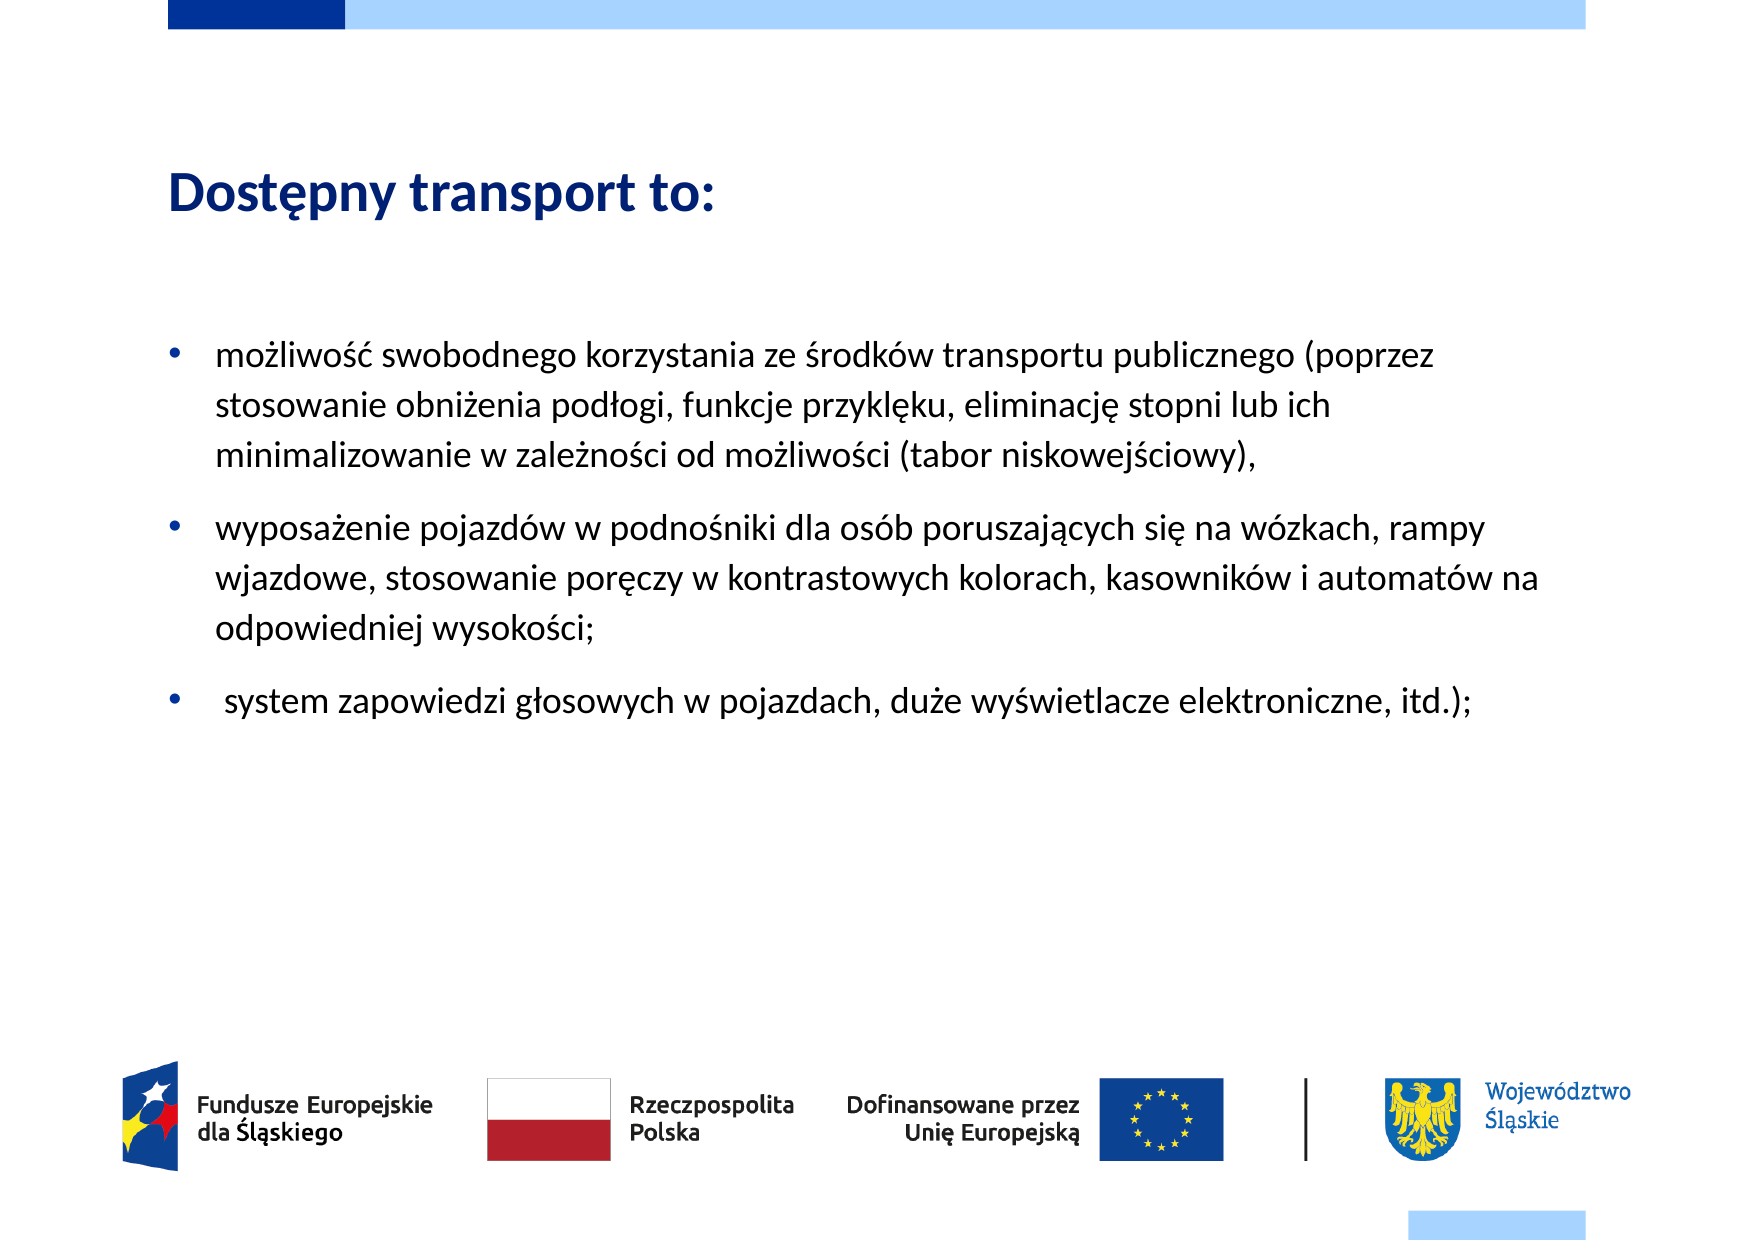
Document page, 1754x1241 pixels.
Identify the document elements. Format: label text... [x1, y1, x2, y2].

picture [95, 1033, 1658, 1199]
title Dostępny transport to: [168, 147, 1586, 324]
list możliwość swobodnego korzystania ze środków transportu publicznego (poprzez stosowanie obniżenia podłogi, funkcje przyklęku, eliminację stopni lub ich minimalizowanie w zależności od możliwości (tabor niskowejściowy), wyposażenie pojazdów w podnośniki dla osób poruszających się na wózkach, rampy wjazdowe, stosowanie poręczy w kontrastowych kolorach, kasowników i automatów na odpowiedniej wysokości; system zapowiedzi głosowych w pojazdach, duże wyświetlacze elektroniczne, itd.); [168, 324, 1586, 1093]
